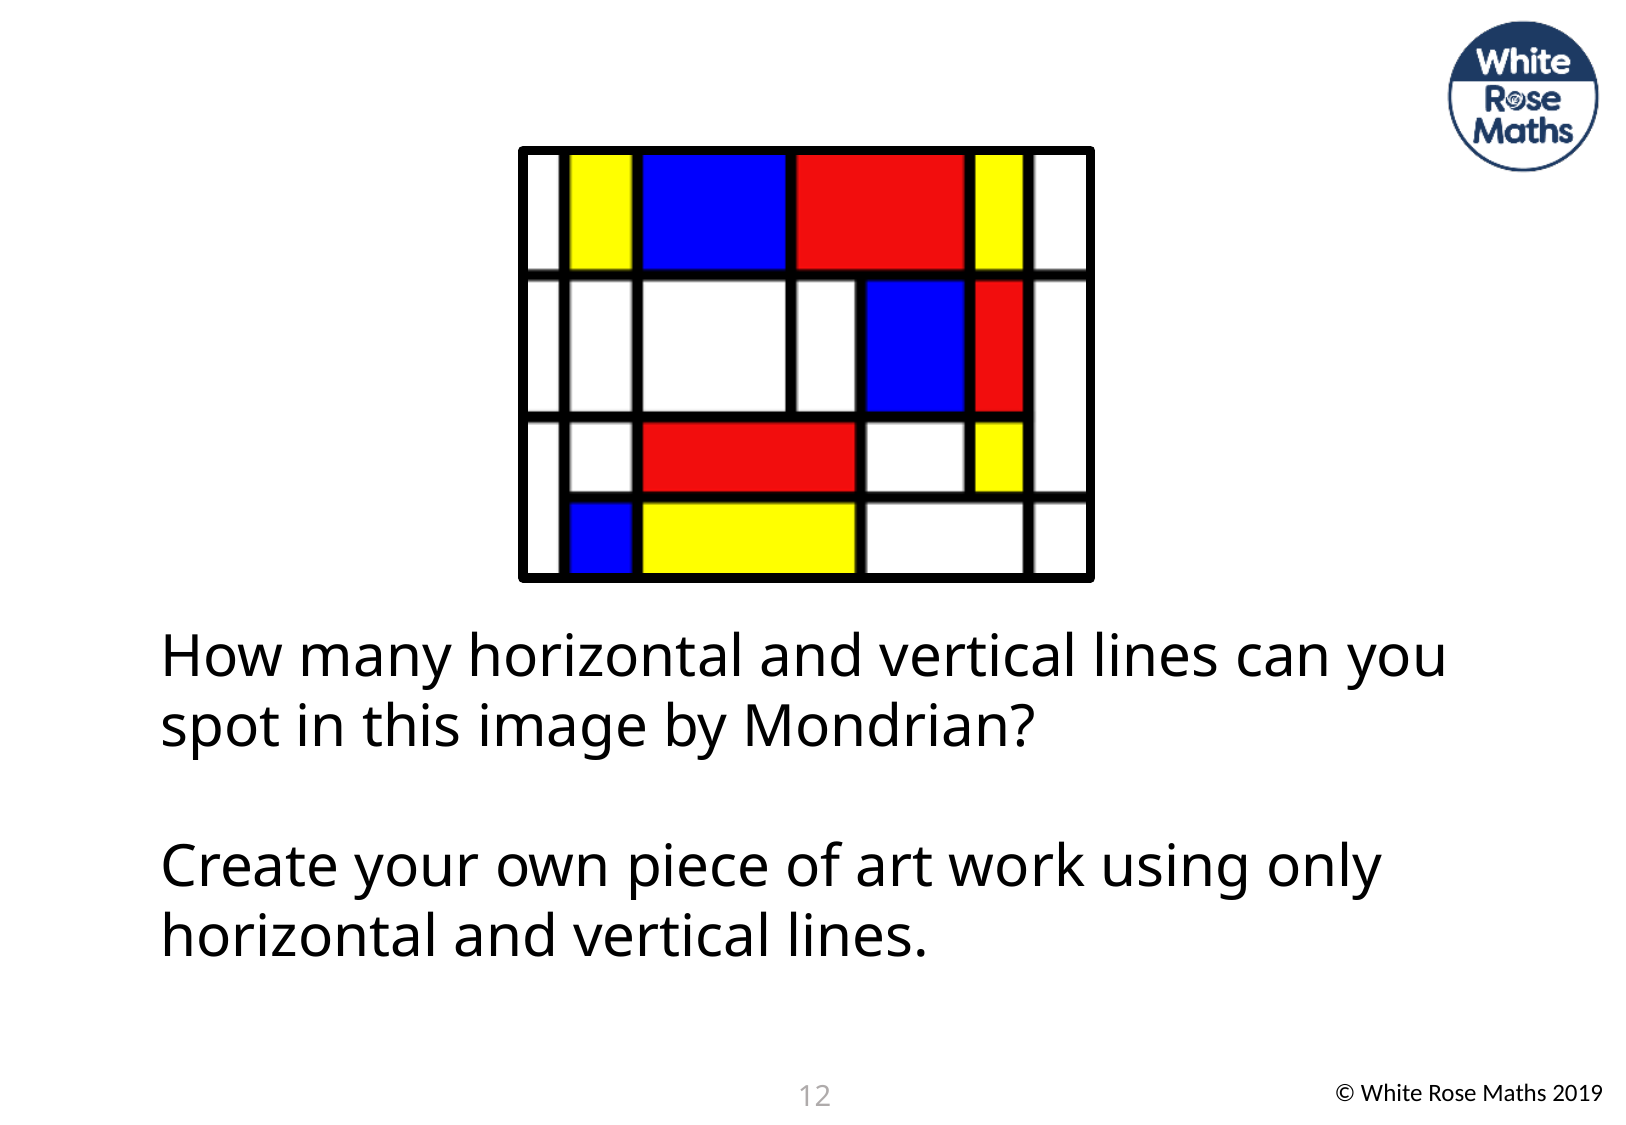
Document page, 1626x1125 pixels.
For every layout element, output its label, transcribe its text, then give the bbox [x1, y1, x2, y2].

picture [1444, 17, 1602, 175]
text_box How many horizontal and vertical lines can you spot in this image by Mondrian? Create your own piece of art work using only horizontal and vertical lines. [145, 120, 1468, 976]
slide_number 12 [776, 1069, 854, 1125]
picture [527, 155, 1086, 574]
